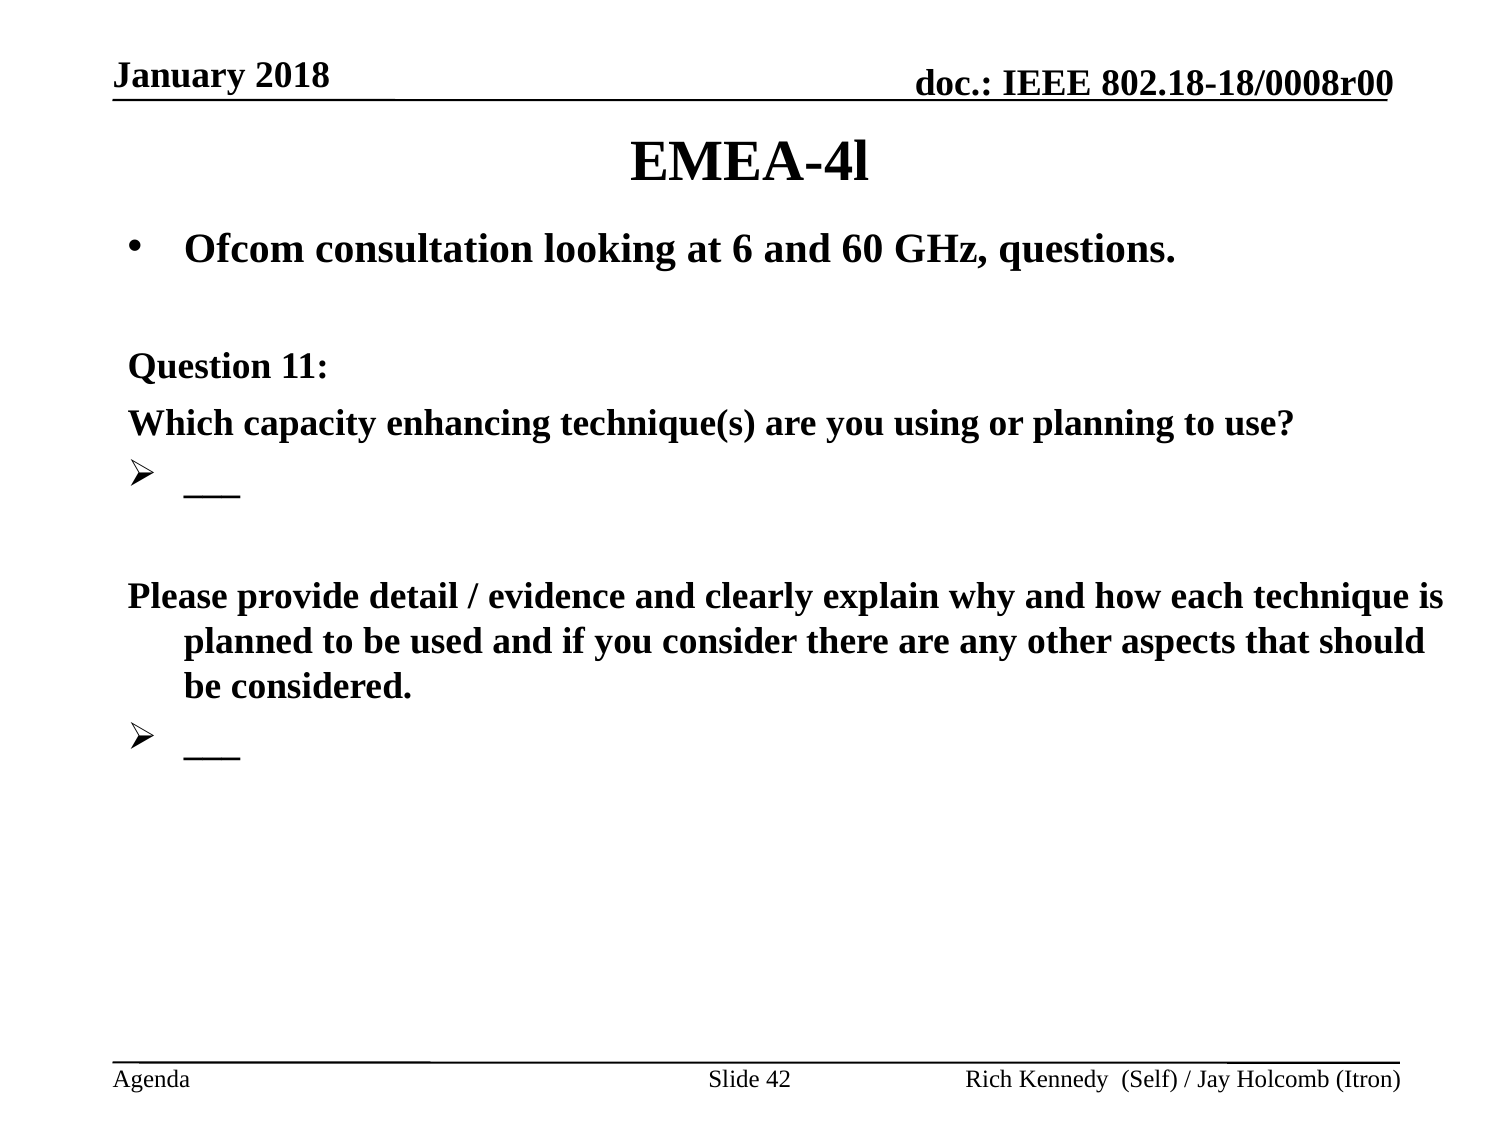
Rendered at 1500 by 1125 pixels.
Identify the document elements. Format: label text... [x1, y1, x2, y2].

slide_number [112, 49, 463, 95]
title EMEA-4l [112, 100, 1388, 212]
slide_number Slide 42 [699, 1061, 800, 1123]
footer Rich Kennedy (Self) / Jay Holcomb (Itron) [878, 1061, 1402, 1093]
list Ofcom consultation looking at 6 and 60 GHz, questions. Question 11: Which capacity enhancing technique(s) are you using or planning to use? ___ Please provide detail / evidence and clearly explain why and how each technique is planned to be used and if you consider there are any other aspects that should be considered. ___ [112, 212, 1476, 963]
